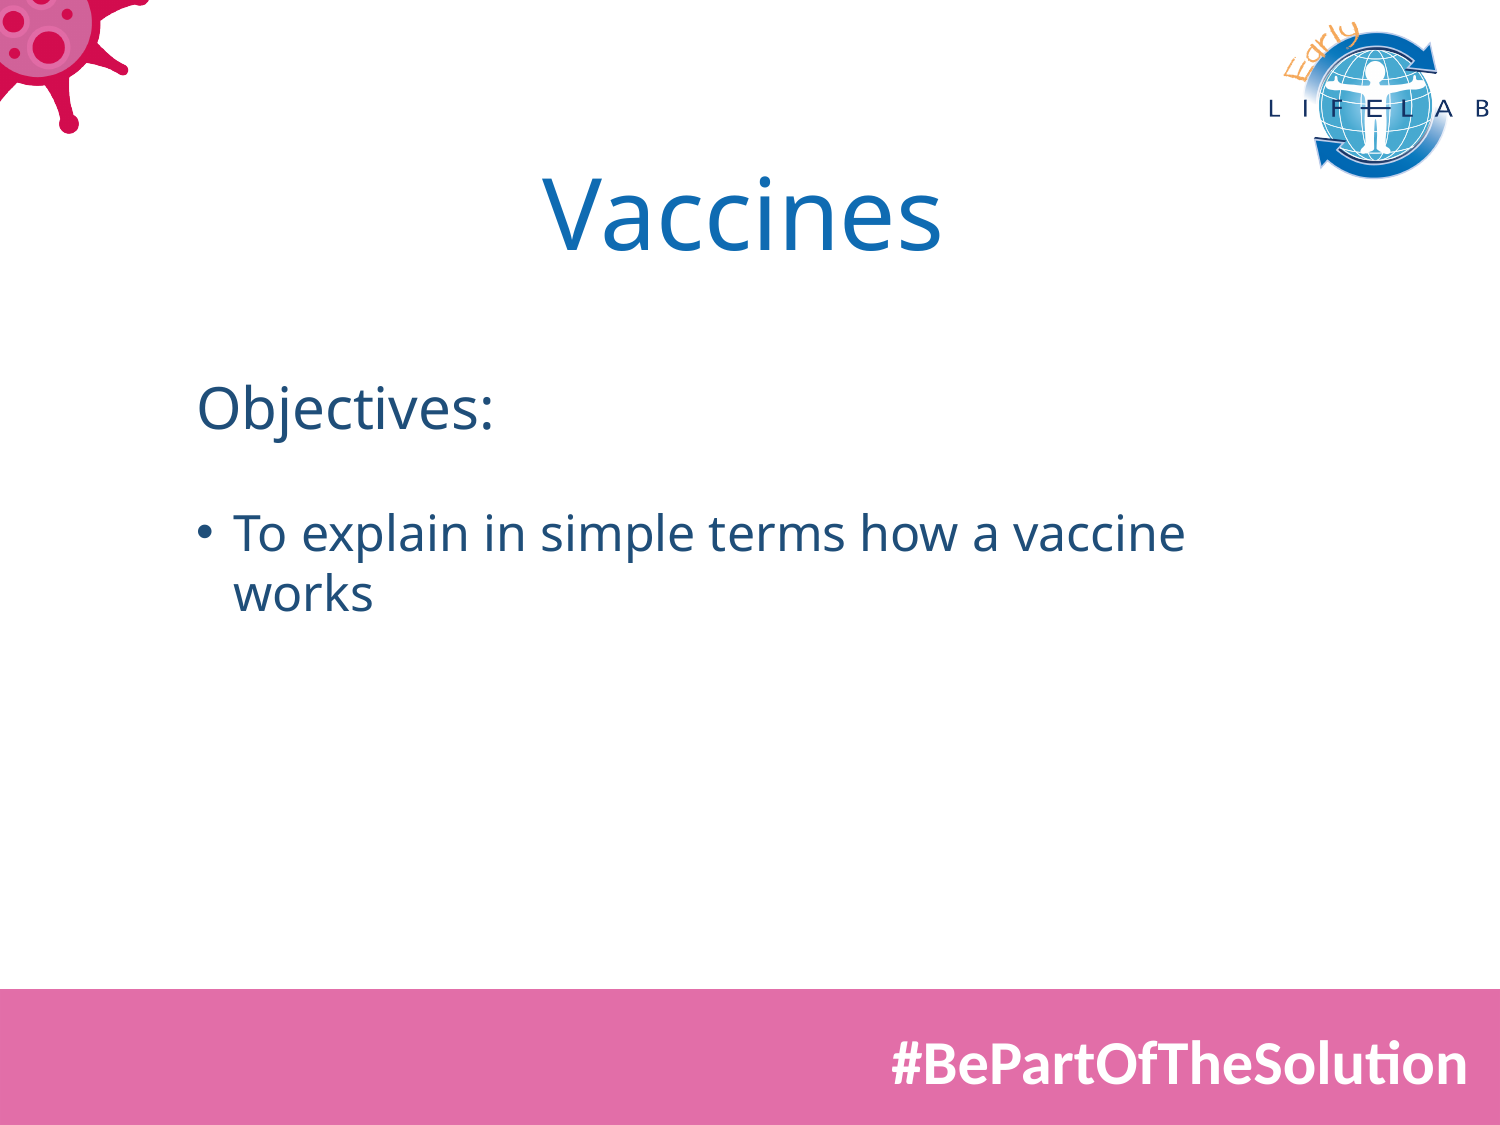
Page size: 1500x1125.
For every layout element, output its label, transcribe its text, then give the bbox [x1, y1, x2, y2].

picture [1252, 19, 1500, 194]
subtitle Objectives: To explain in simple terms how a vaccine works [181, 353, 1307, 1110]
title Vaccines [80, 81, 1407, 354]
picture [0, 0, 150, 135]
